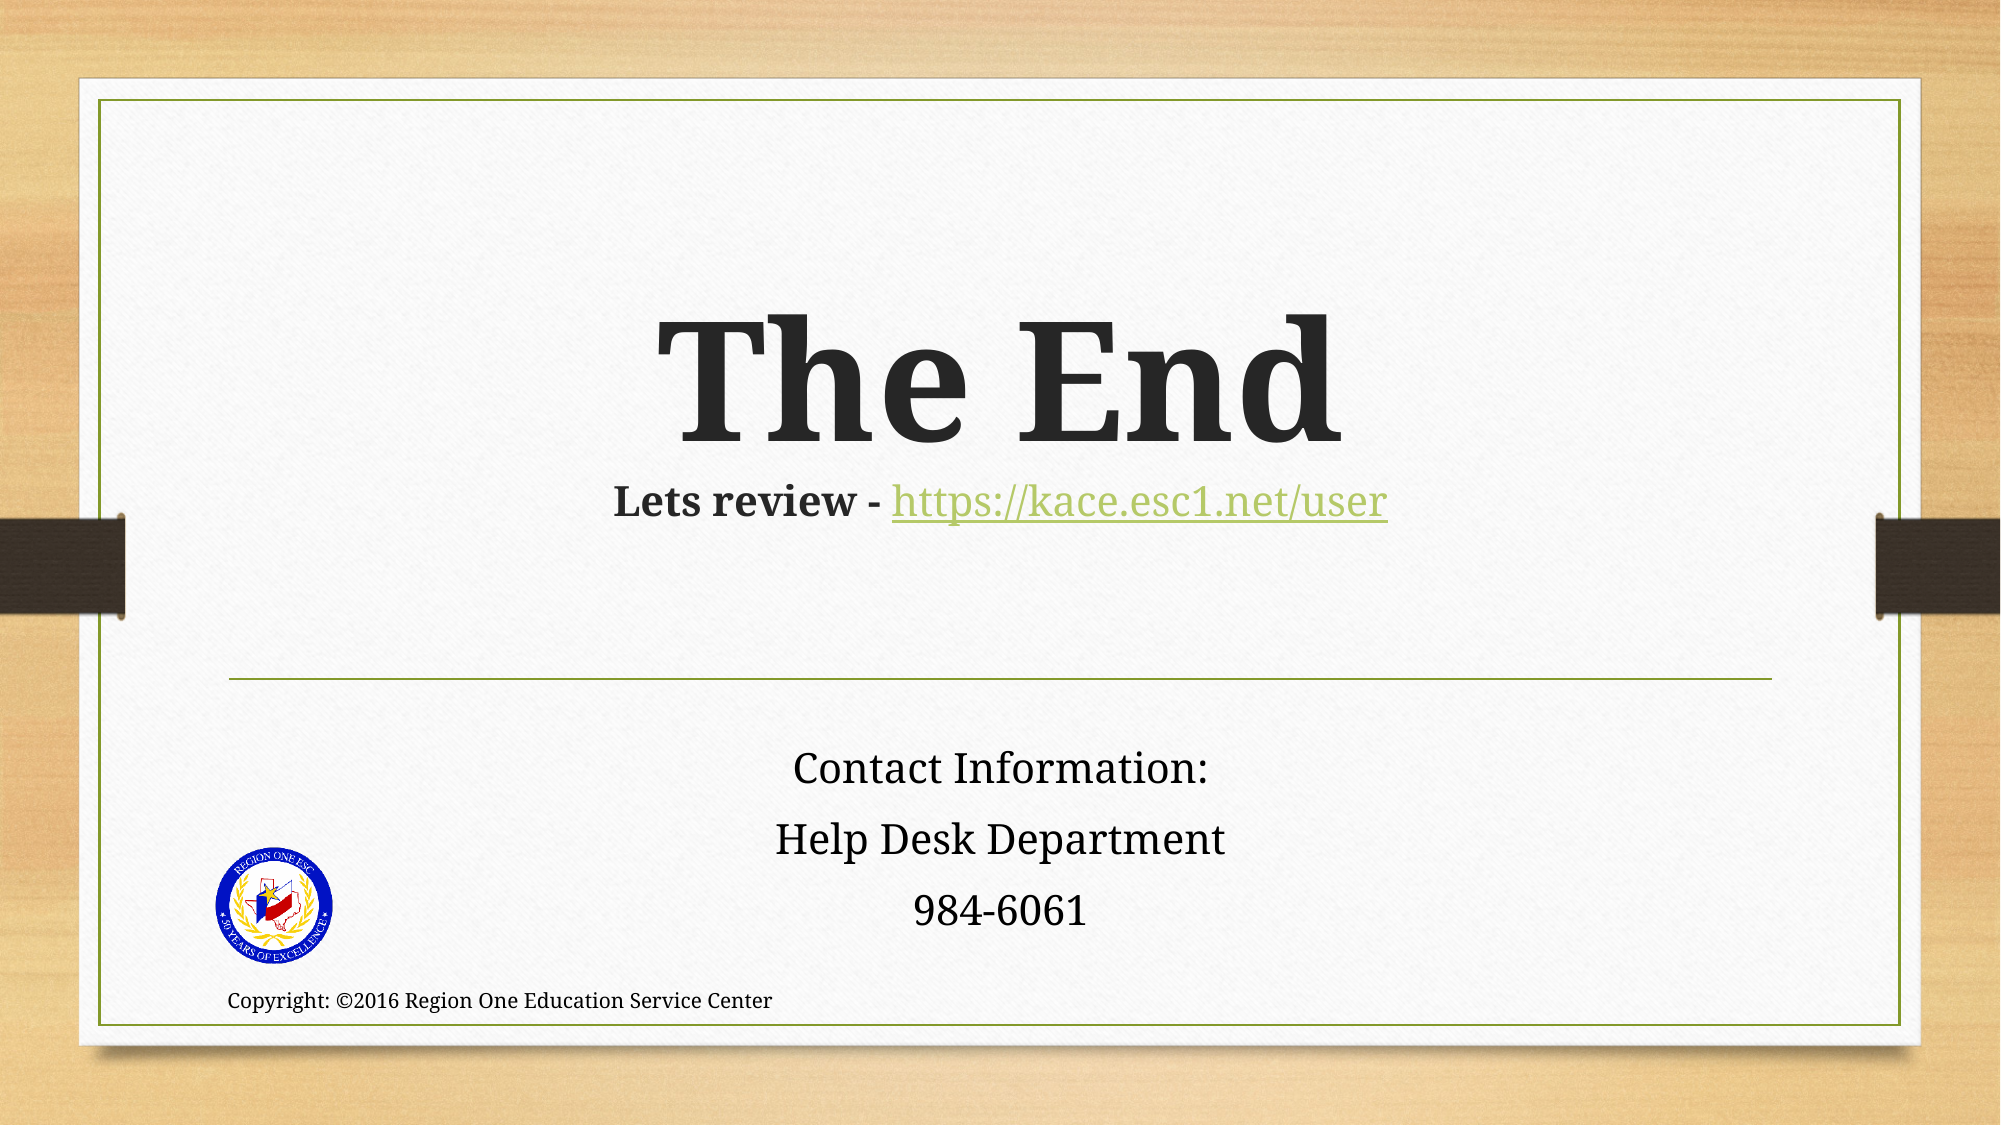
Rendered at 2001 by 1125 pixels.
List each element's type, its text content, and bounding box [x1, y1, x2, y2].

list Contact Information: Help Desk Department 984-6061 [213, 712, 1788, 964]
footer Copyright: ©2016 Region One Education Service Center [212, 979, 1411, 1025]
title The End Lets review - https://kace.esc1.net/user [213, 161, 1788, 646]
picture [0, 0, 2001, 1125]
